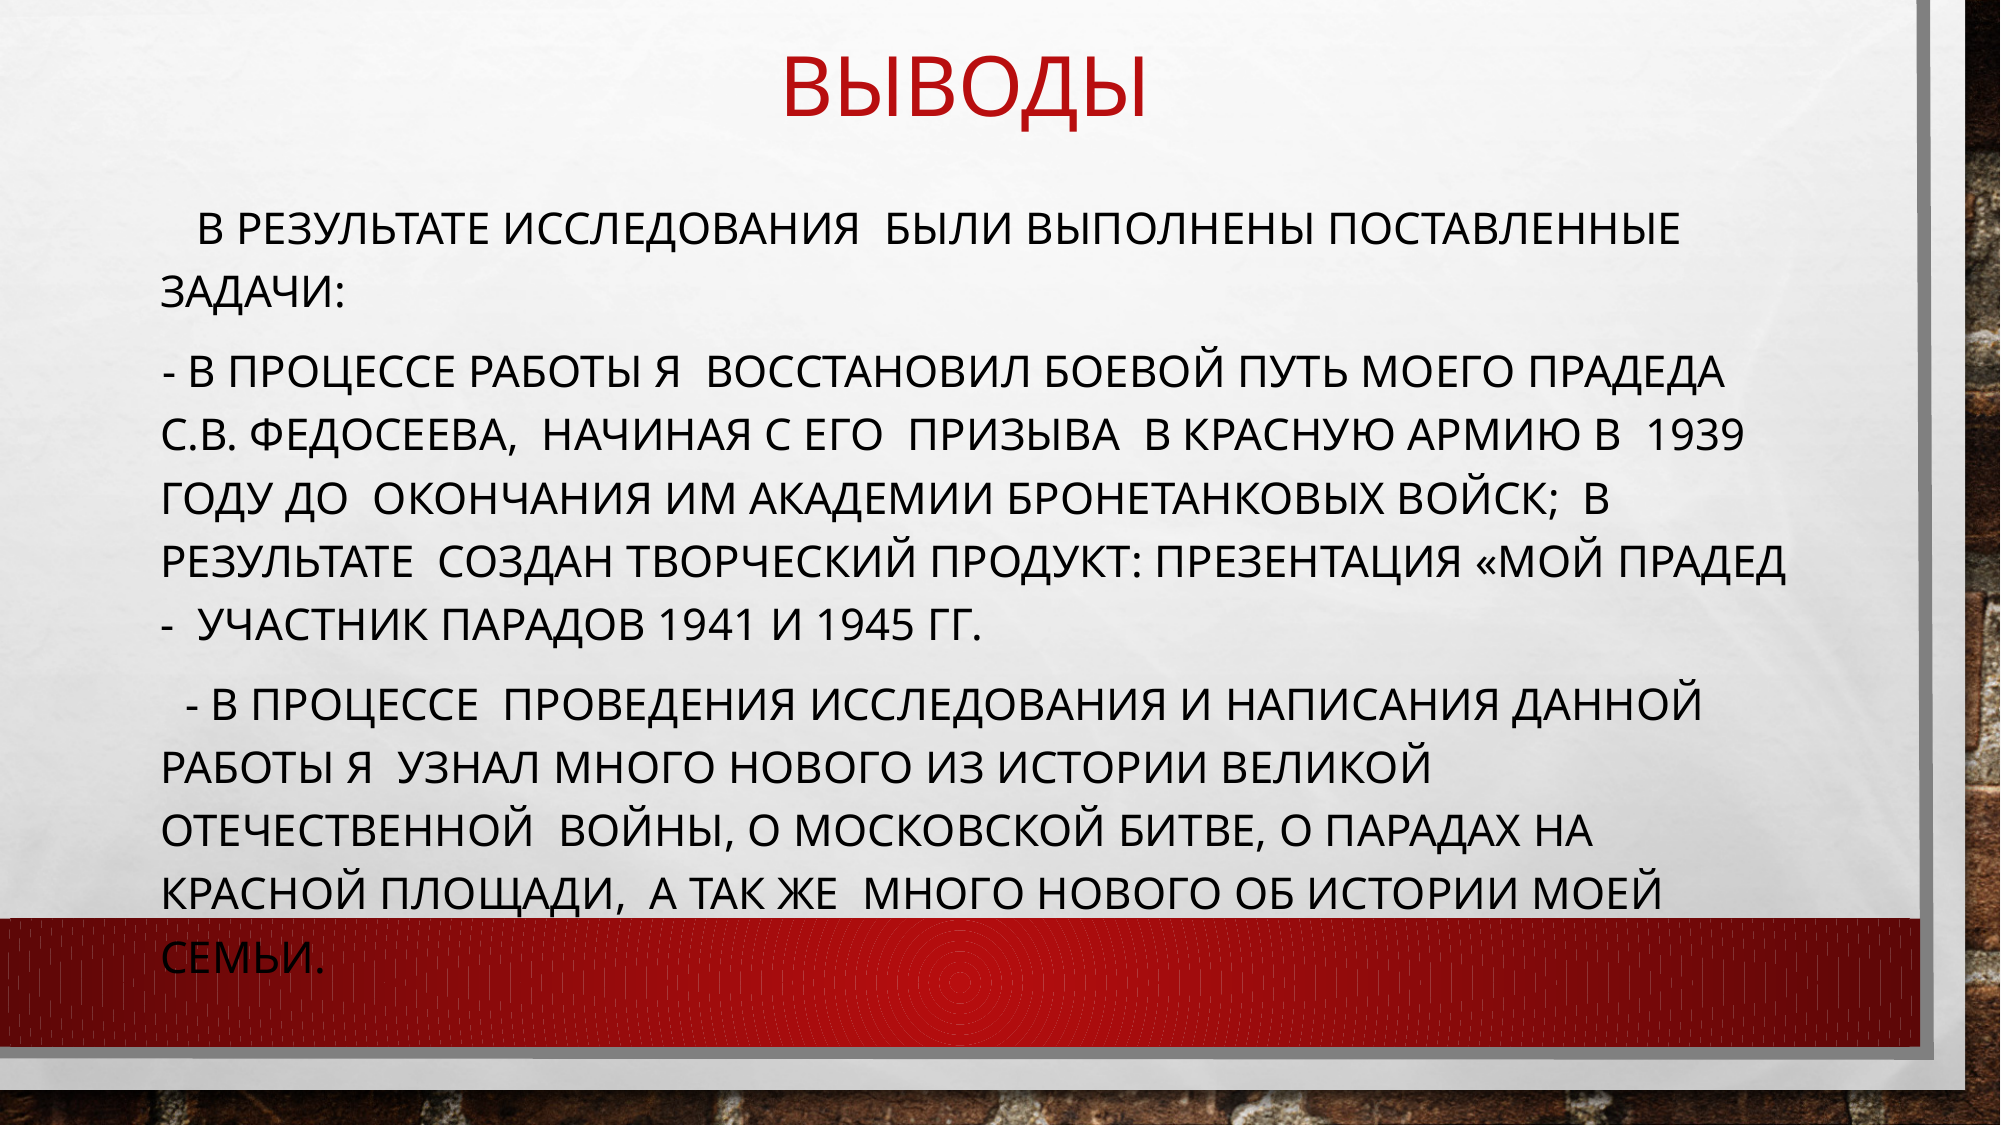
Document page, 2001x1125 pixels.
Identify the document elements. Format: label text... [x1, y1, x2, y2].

list В результате исследования были выполнены поставленные задачи: - В процессе работы я восстановил Боевой путь моего прадеда С.В. Федосеева, начиная с его призыва в Красную Армию в 1939 году до окончания им Академии Бронетанковых войск; в результате Создан творческий продукт: презентация «Мой прадед - участник парадов 1941 и 1945 гг. - В процессе проведения исследования и написания данной работы я узнал много нового из истории Великой Отечественной войны, о Московской битве, о парадах на Красной Площади, А так же много нового об истории моей семьи. [112, 117, 1818, 999]
picture [0, 0, 2000, 1125]
title Выводы [112, 32, 1818, 117]
